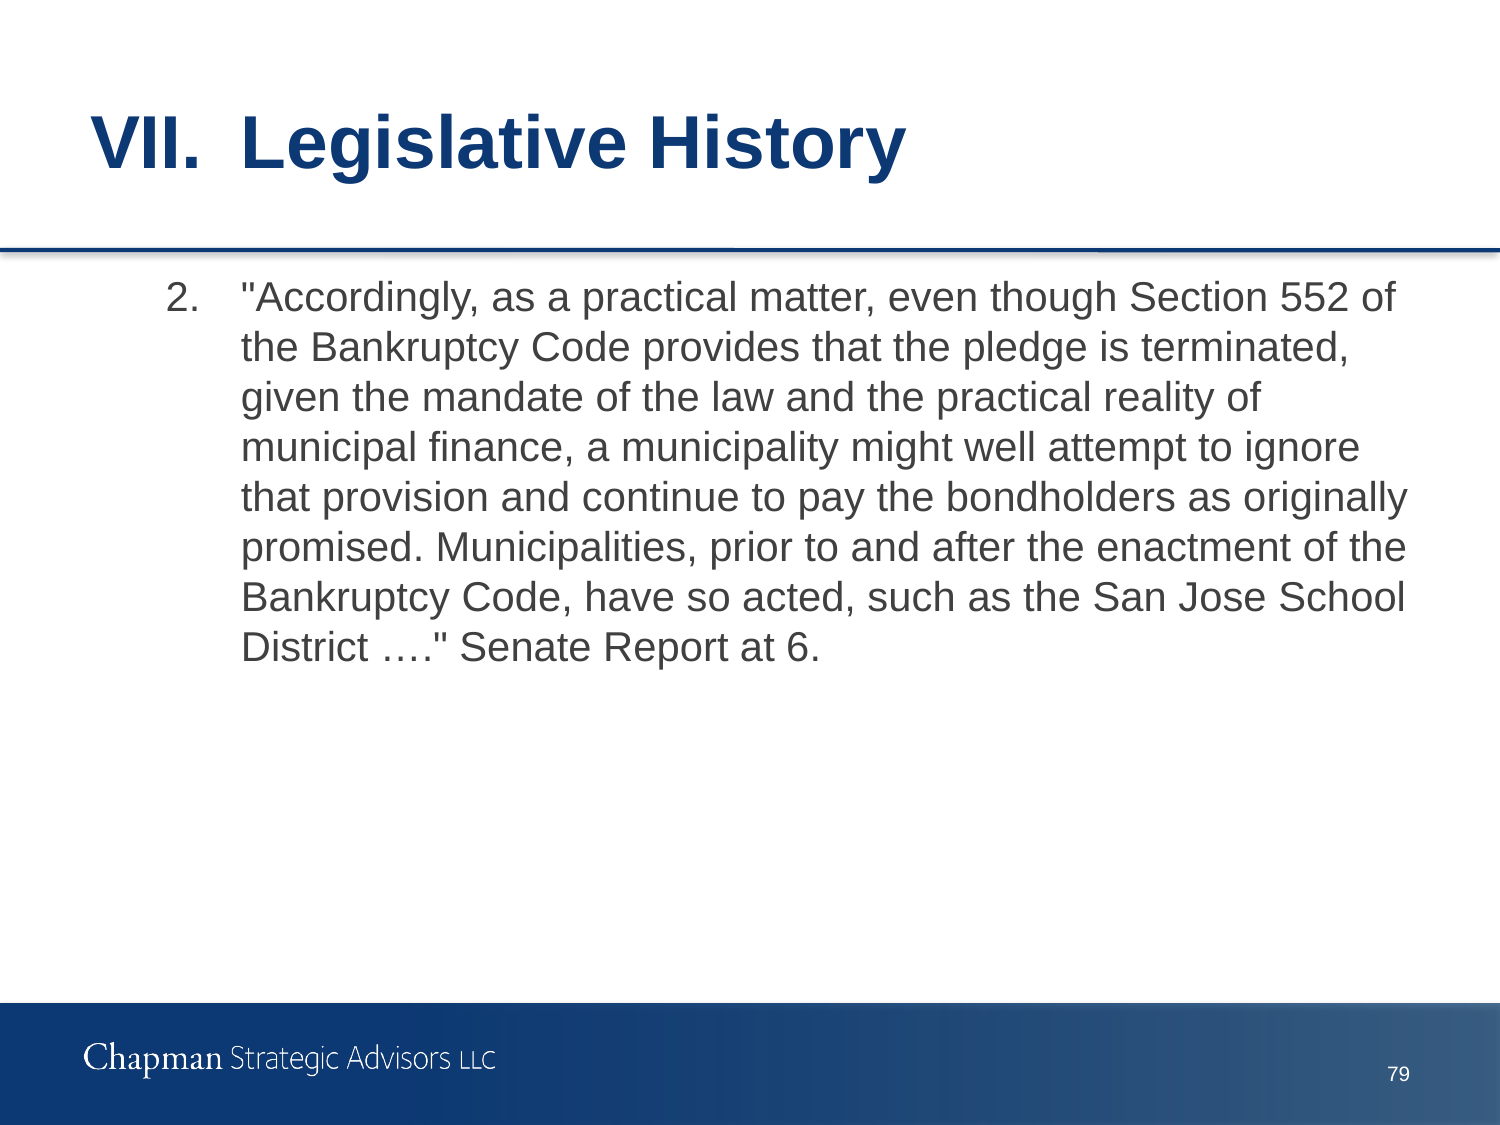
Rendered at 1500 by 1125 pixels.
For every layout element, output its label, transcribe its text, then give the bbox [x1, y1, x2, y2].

list 2. "Accordingly, as a practical matter, even though Section 552 of the Bankruptcy Code provides that the pledge is terminated, given the mandate of the law and the practical reality of municipal finance, a municipality might well attempt to ignore that provision and continue to pay the bondholders as originally promised. Municipalities, prior to and after the enactment of the Bankruptcy Code, have so acted, such as the San Jose School District …." Senate Report at 6. [74, 262, 1426, 1006]
slide_number 78 [1074, 1052, 1425, 1113]
title VII. Legislative History [75, 45, 1425, 233]
